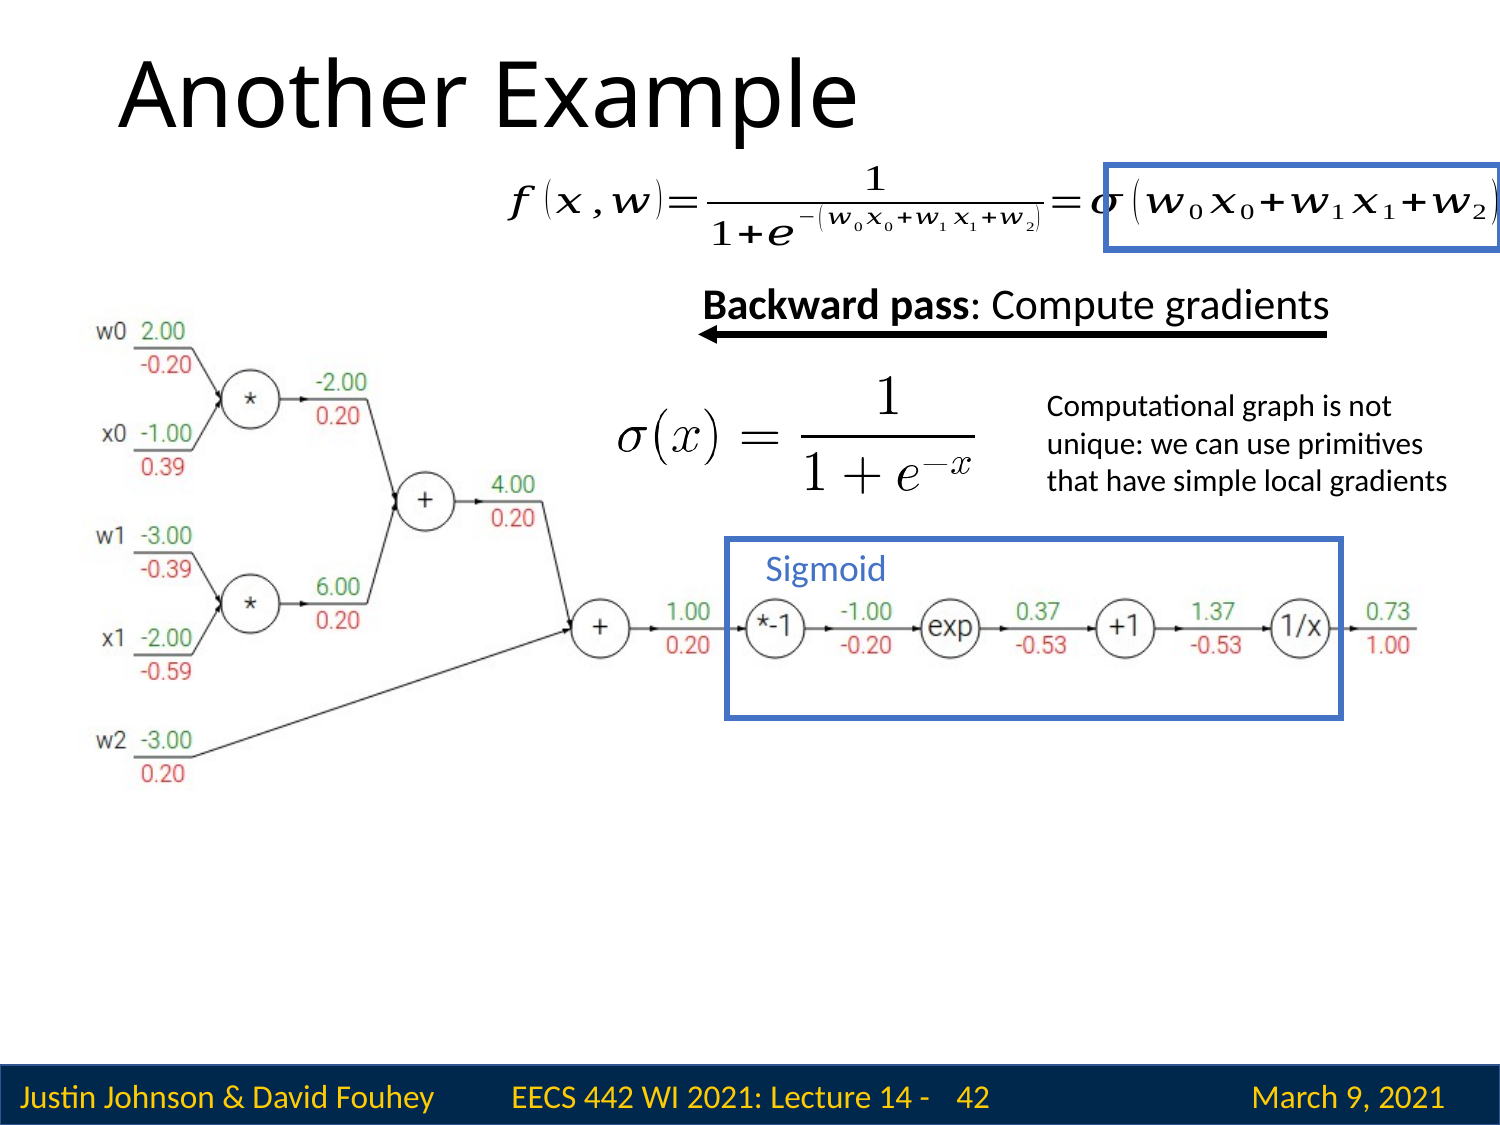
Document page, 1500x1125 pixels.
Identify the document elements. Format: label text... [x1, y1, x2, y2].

picture [77, 306, 1423, 791]
text_box [1105, 164, 1500, 251]
title Another Example [103, 29, 1397, 165]
text_box Backward pass: Compute gradients [687, 268, 1345, 306]
text_box Computational graph is not unique: we can use primitives that have simple local gradients [1423, 378, 1482, 506]
slide_number 42 [900, 1065, 1032, 1125]
